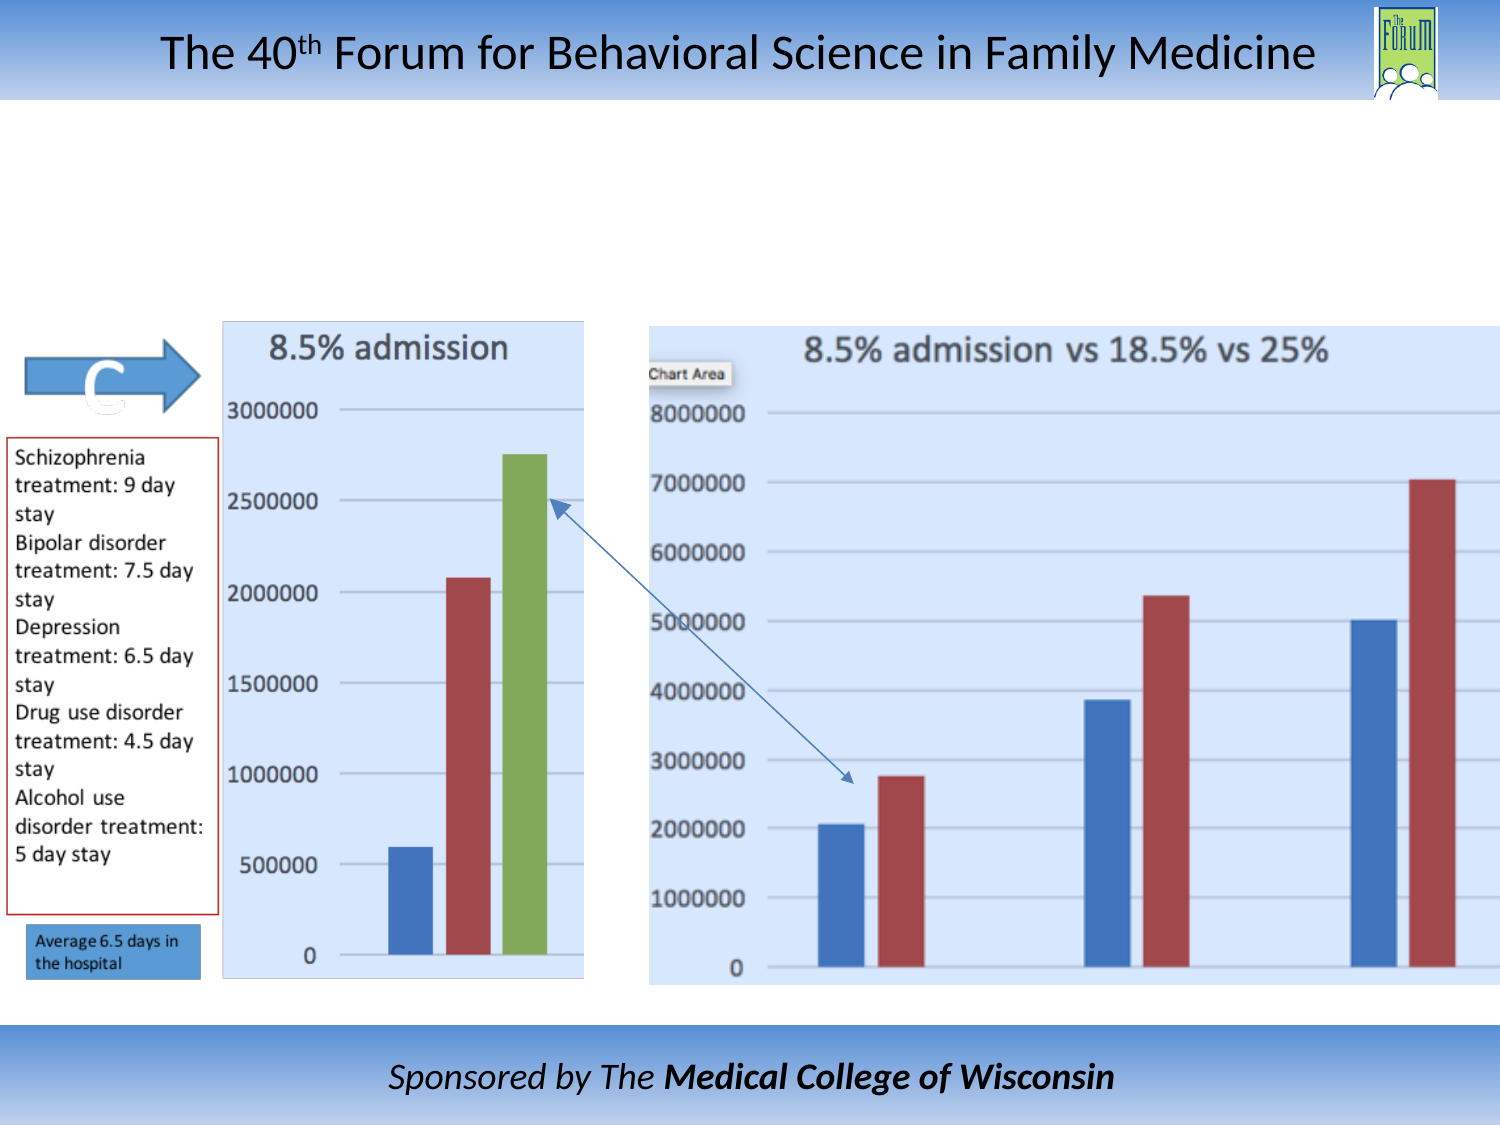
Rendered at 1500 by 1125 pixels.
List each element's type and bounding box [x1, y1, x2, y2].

picture [0, 272, 584, 985]
text_box [549, 497, 855, 785]
picture [1374, 7, 1438, 100]
picture [649, 326, 1500, 985]
